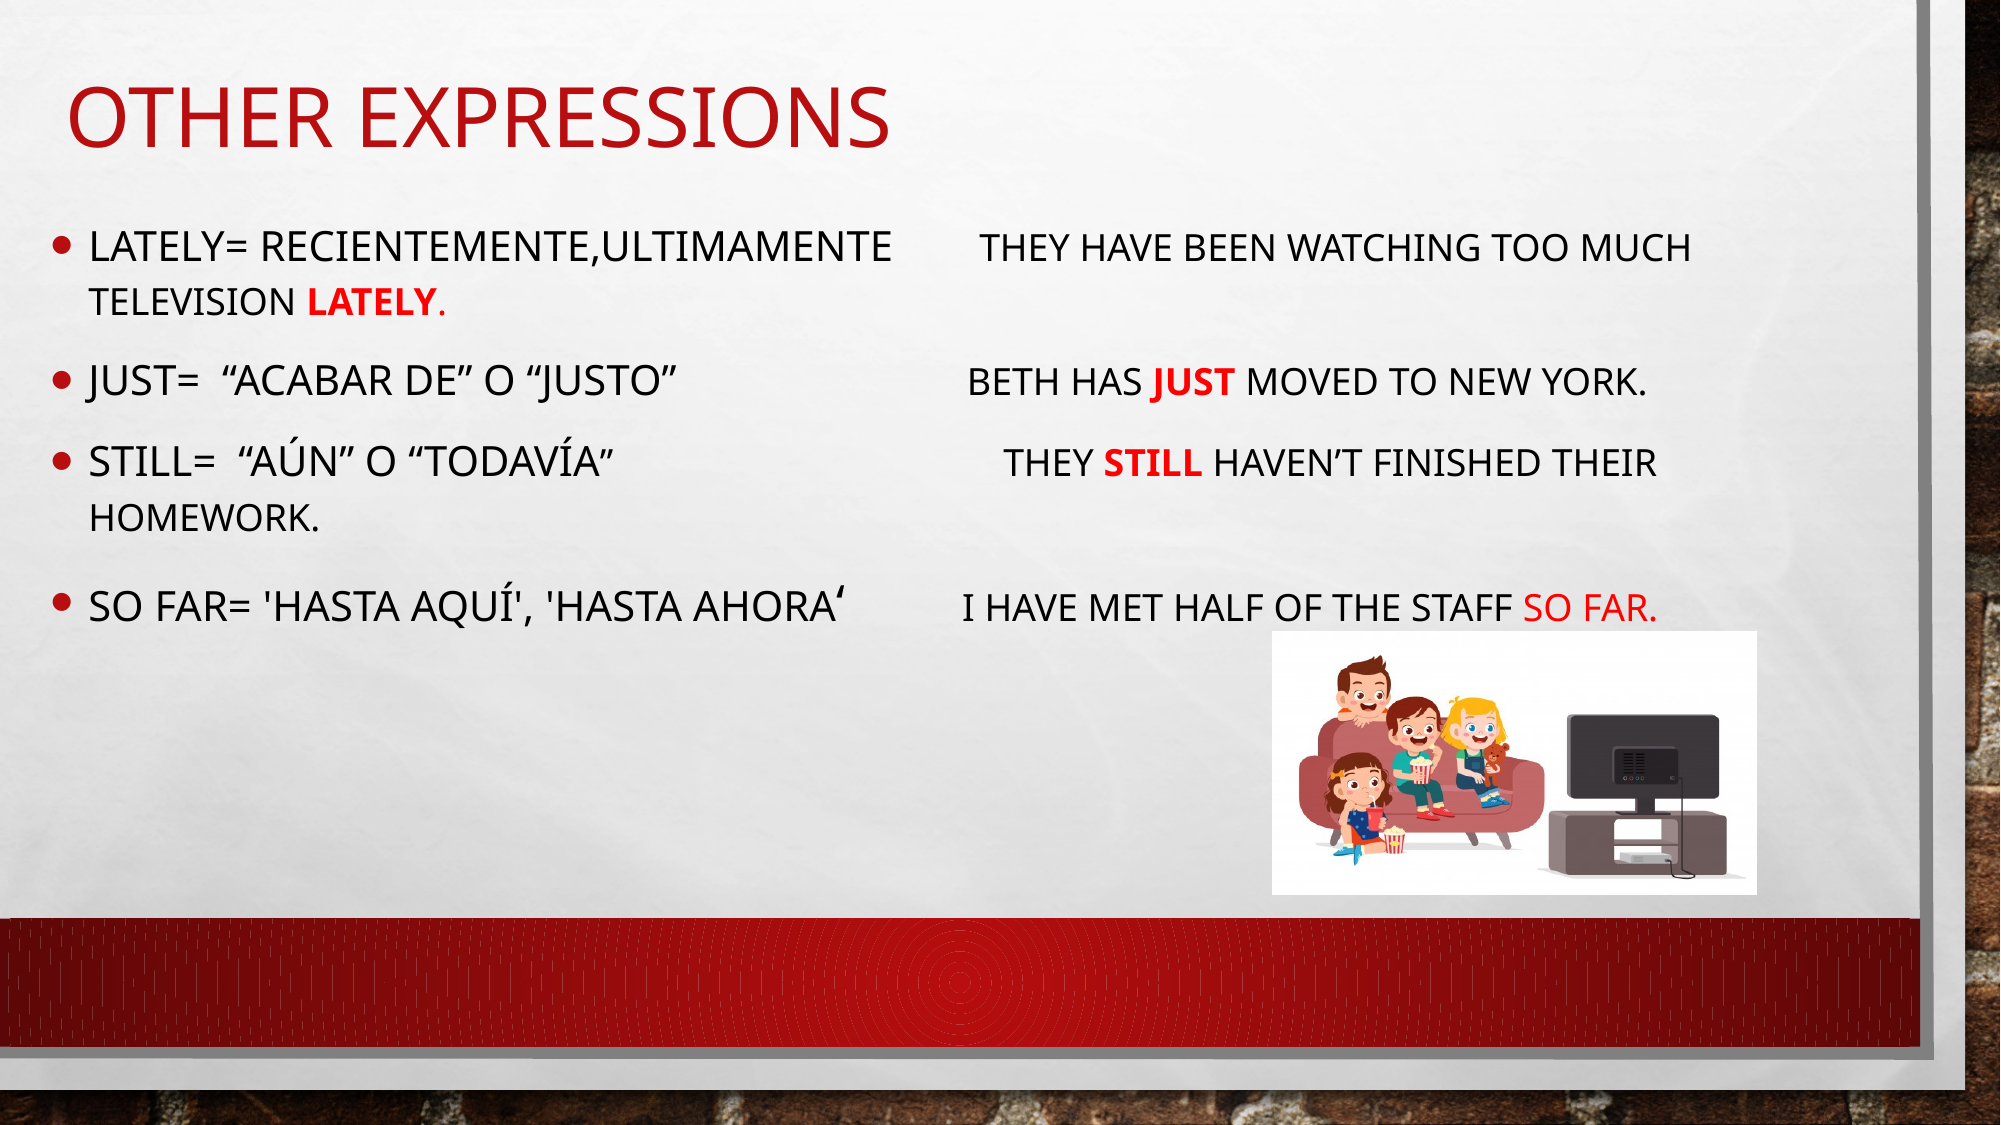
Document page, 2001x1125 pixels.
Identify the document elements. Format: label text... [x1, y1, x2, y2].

picture [0, 0, 2000, 1125]
picture [1272, 631, 1757, 896]
list Lately= recientemente,ultimamente they have been watching too much television lately. Just= “acabar de” o “justo” Beth has just moved to New York. Still= “aún” o “todavía” They still haven’t finished their homework. So far= 'hasta aquí', 'hasta ahora‘ I have met half of the staff so far. [35, 95, 1897, 676]
title Other expressions [50, 25, 1757, 95]
